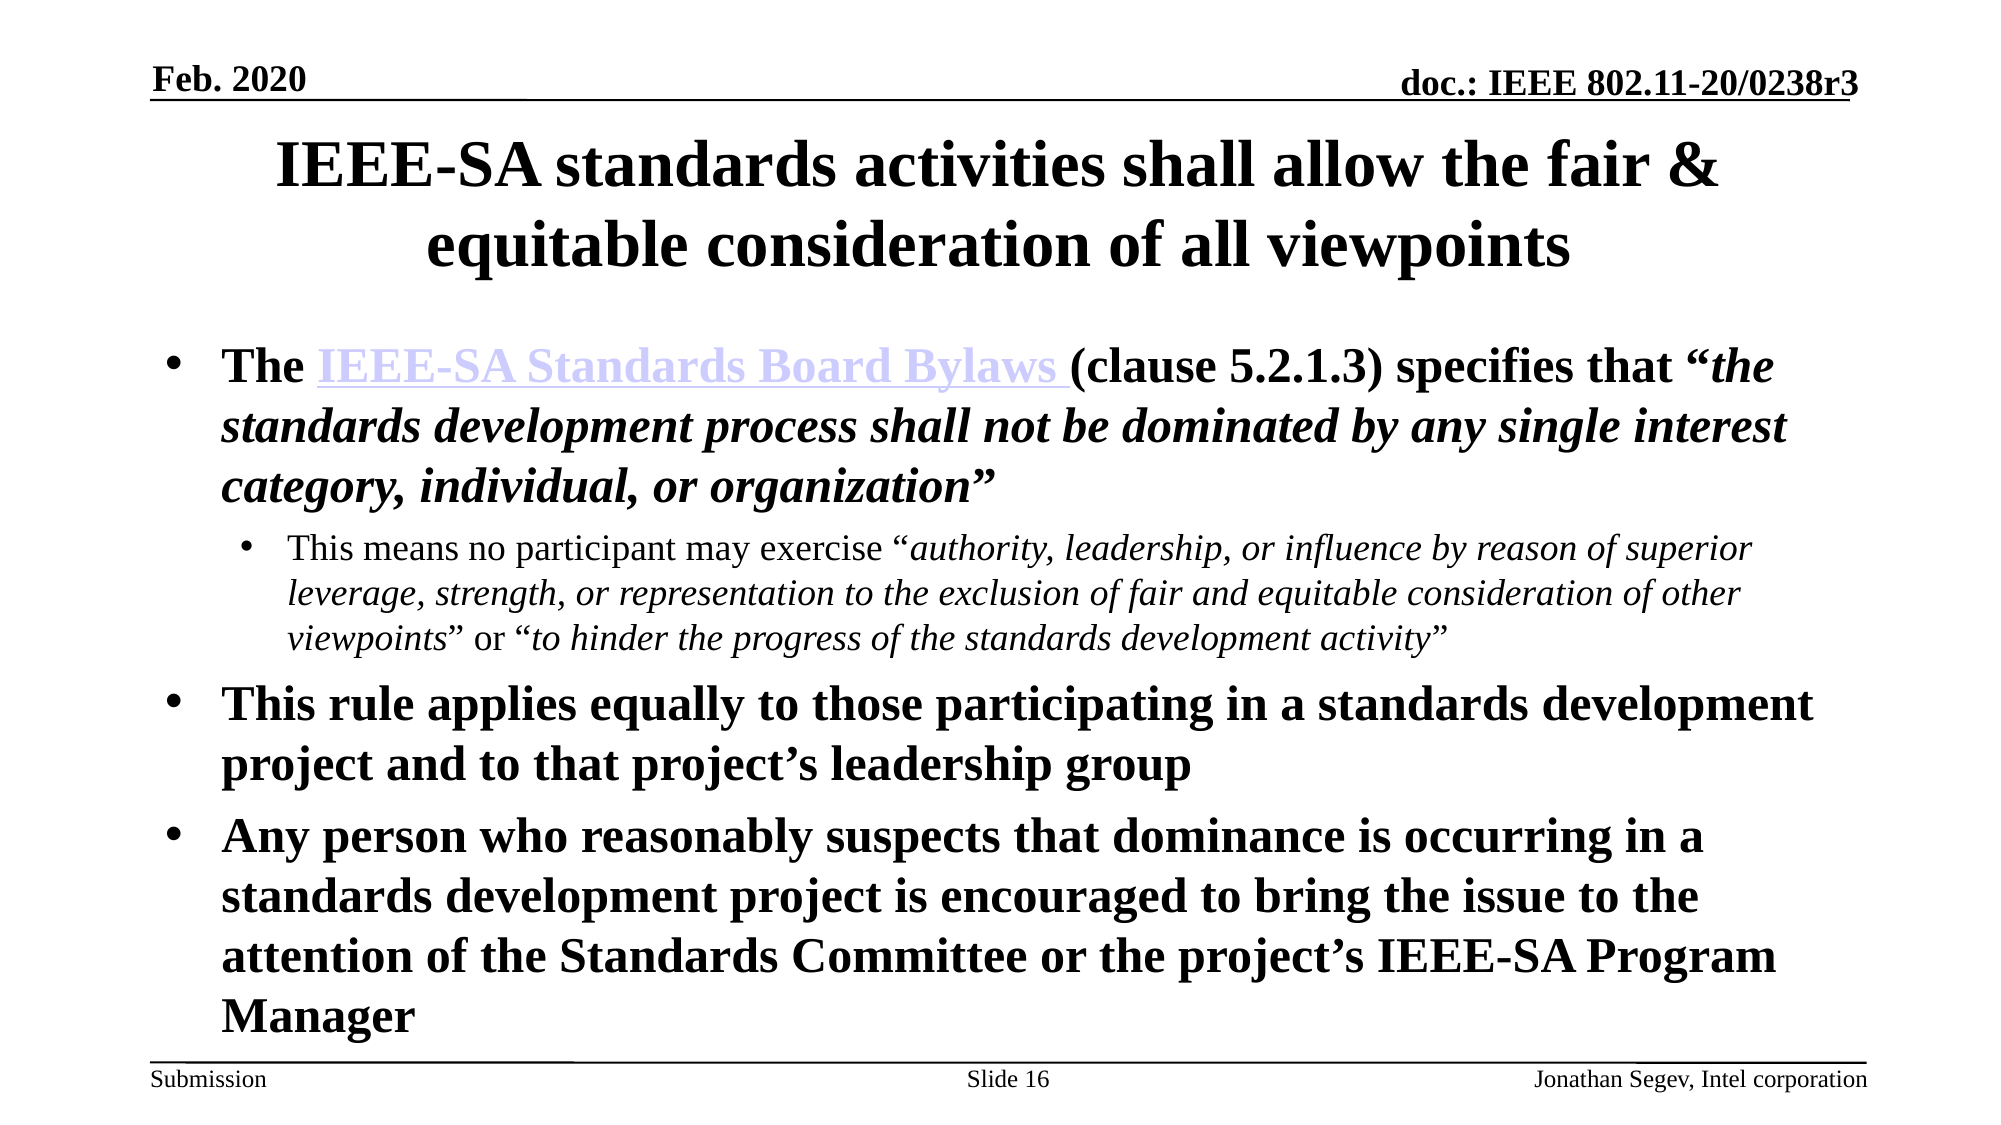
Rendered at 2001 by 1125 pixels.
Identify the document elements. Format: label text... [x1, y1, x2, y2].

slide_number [152, 54, 563, 100]
footer Jonathan Segev, Intel corporation [1171, 1061, 1869, 1093]
list The IEEE-SA Standards Board Bylaws (clause 5.2.1.3) specifies that “the standards development process shall not be dominated by any single interest category, individual, or organization” This means no participant may exercise “authority, leadership, or influence by reason of superior leverage, strength, or representation to the exclusion of fair and equitable consideration of other viewpoints” or “to hinder the progress of the standards development activity” This rule applies equally to those participating in a standards development project and to that project’s leadership group Any person who reasonably suspects that dominance is occurring in a standards development project is encouraged to bring the issue to the attention of the Standards Committee or the project’s IEEE-SA Program Manager [149, 324, 1850, 1000]
title IEEE-SA standards activities shall allow the fair & equitable consideration of all viewpoints [149, 112, 1850, 288]
slide_number Slide 16 [950, 1061, 1067, 1123]
